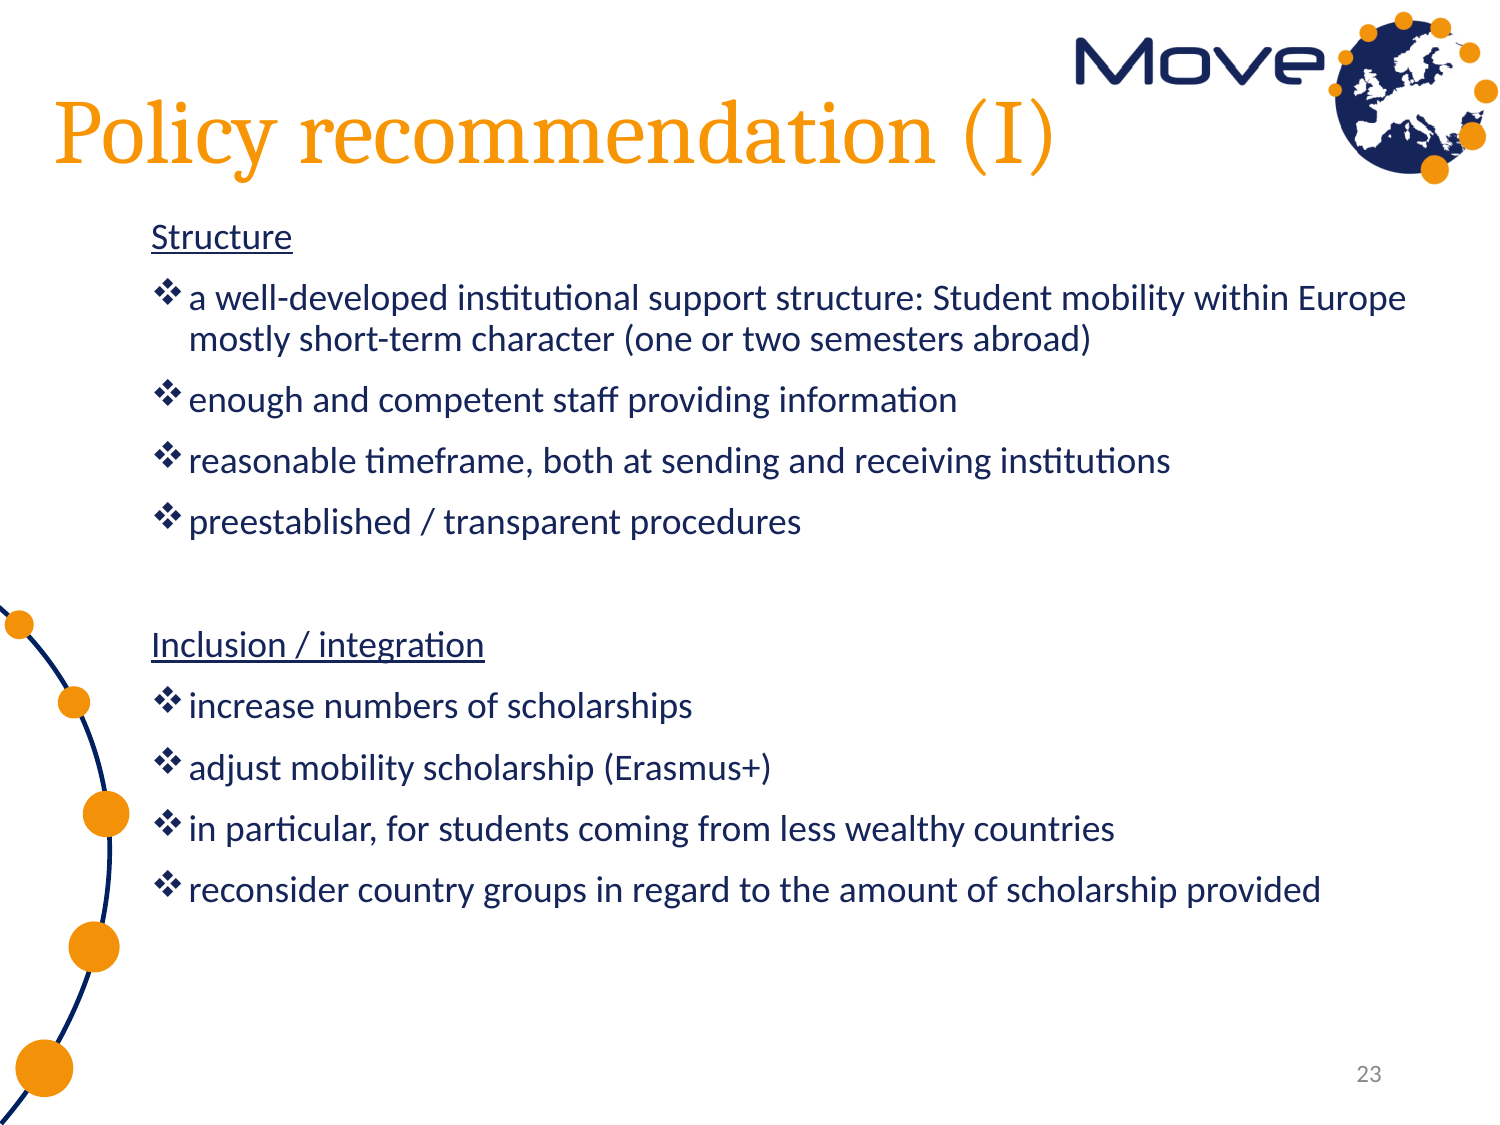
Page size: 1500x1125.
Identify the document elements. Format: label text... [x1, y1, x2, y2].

text_box [100, 152, 1369, 269]
picture [1073, 8, 1500, 188]
slide_number 23 [1059, 1042, 1397, 1103]
list Structure a well-developed institutional support structure: Student mobility within Europe mostly short-term character (one or two semesters abroad) enough and competent staff providing information reasonable timeframe, both at sending and receiving institutions preestablished / transparent procedures Inclusion / integration increase numbers of scholarships adjust mobility scholarship (Erasmus+) in particular, for students coming from less wealthy countries reconsider country groups in regard to the amount of scholarship provided [136, 209, 1487, 1020]
title Policy recommendation (I) [18, 40, 1369, 228]
